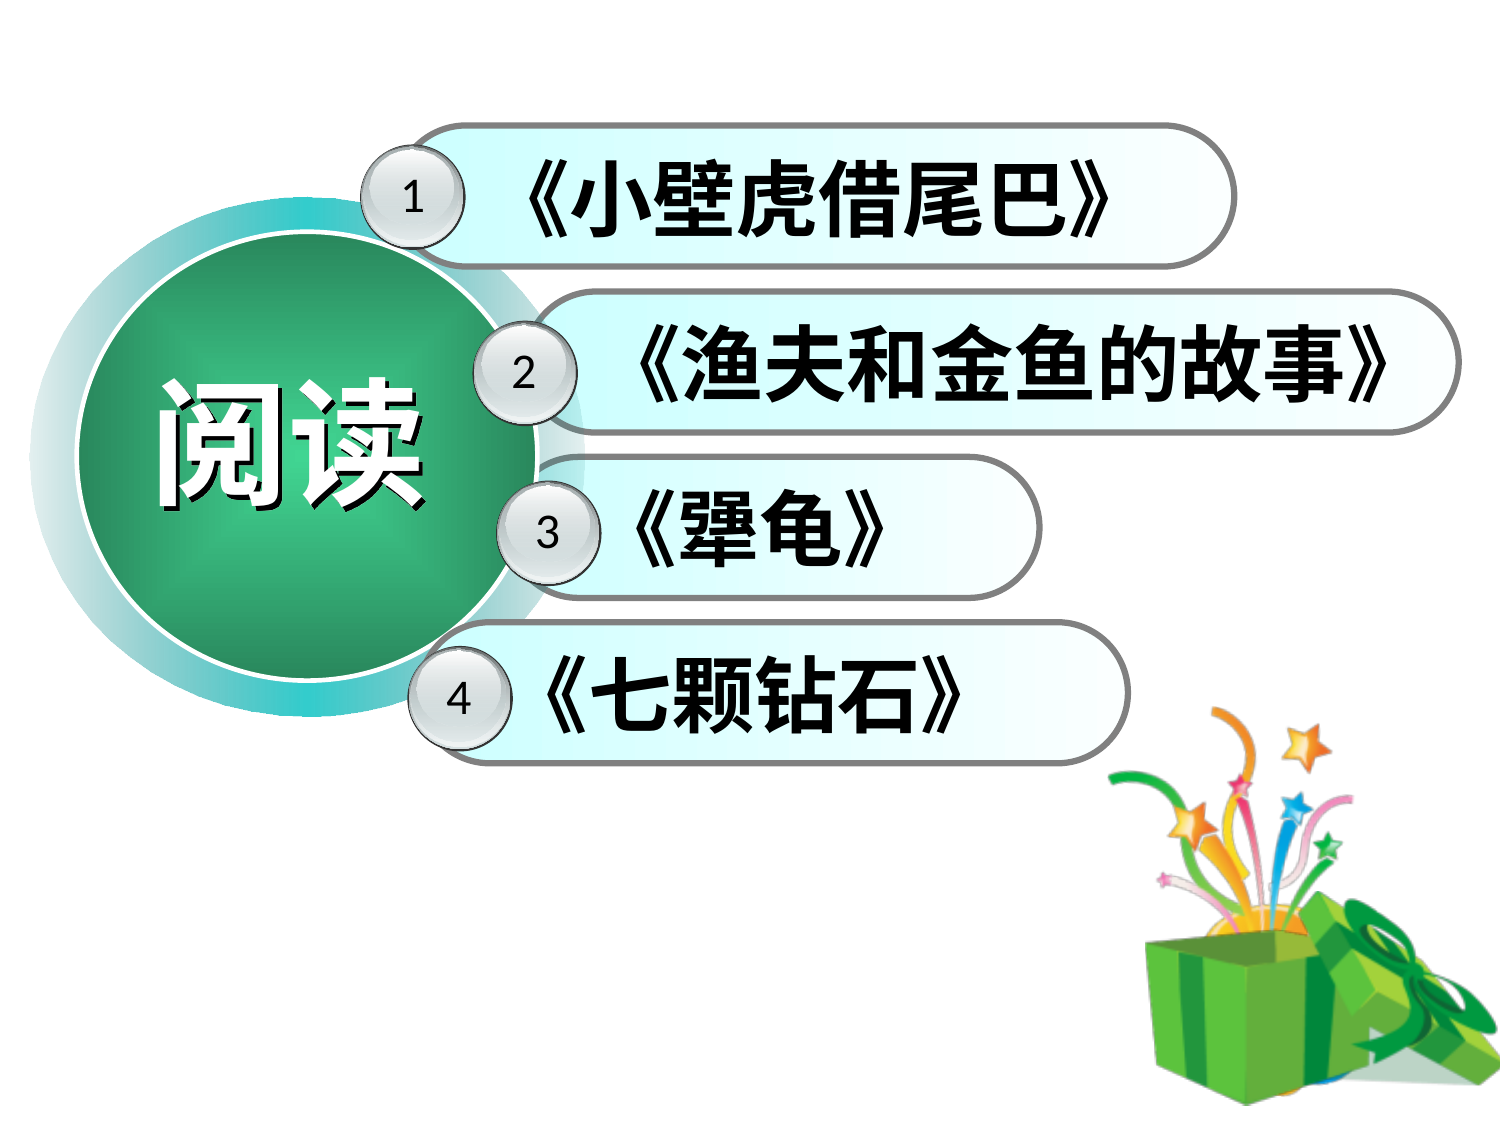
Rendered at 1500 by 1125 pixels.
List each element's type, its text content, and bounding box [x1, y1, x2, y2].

text_box 《犟龟》 [578, 470, 1500, 585]
text_box [76, 231, 492, 681]
text_box [660, 420, 1429, 433]
text_box [558, 585, 1010, 598]
text_box [468, 751, 1098, 764]
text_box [359, 144, 466, 251]
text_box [472, 320, 579, 427]
text_box [438, 622, 1098, 644]
text_box 阅读 [135, 349, 656, 530]
picture [1045, 751, 1500, 1107]
text_box 《七颗钻石》 [490, 635, 1477, 751]
text_box [29, 196, 402, 717]
text_box [451, 592, 542, 633]
text_box [424, 125, 1206, 139]
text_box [407, 645, 514, 752]
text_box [495, 480, 602, 587]
text_box [418, 258, 543, 319]
text_box 《小壁虎借尾巴》 [413, 139, 1317, 254]
text_box 《渔夫和金鱼的故事》 [543, 304, 1500, 420]
text_box [555, 291, 1429, 304]
text_box [660, 456, 1010, 470]
text_box [432, 254, 1204, 267]
